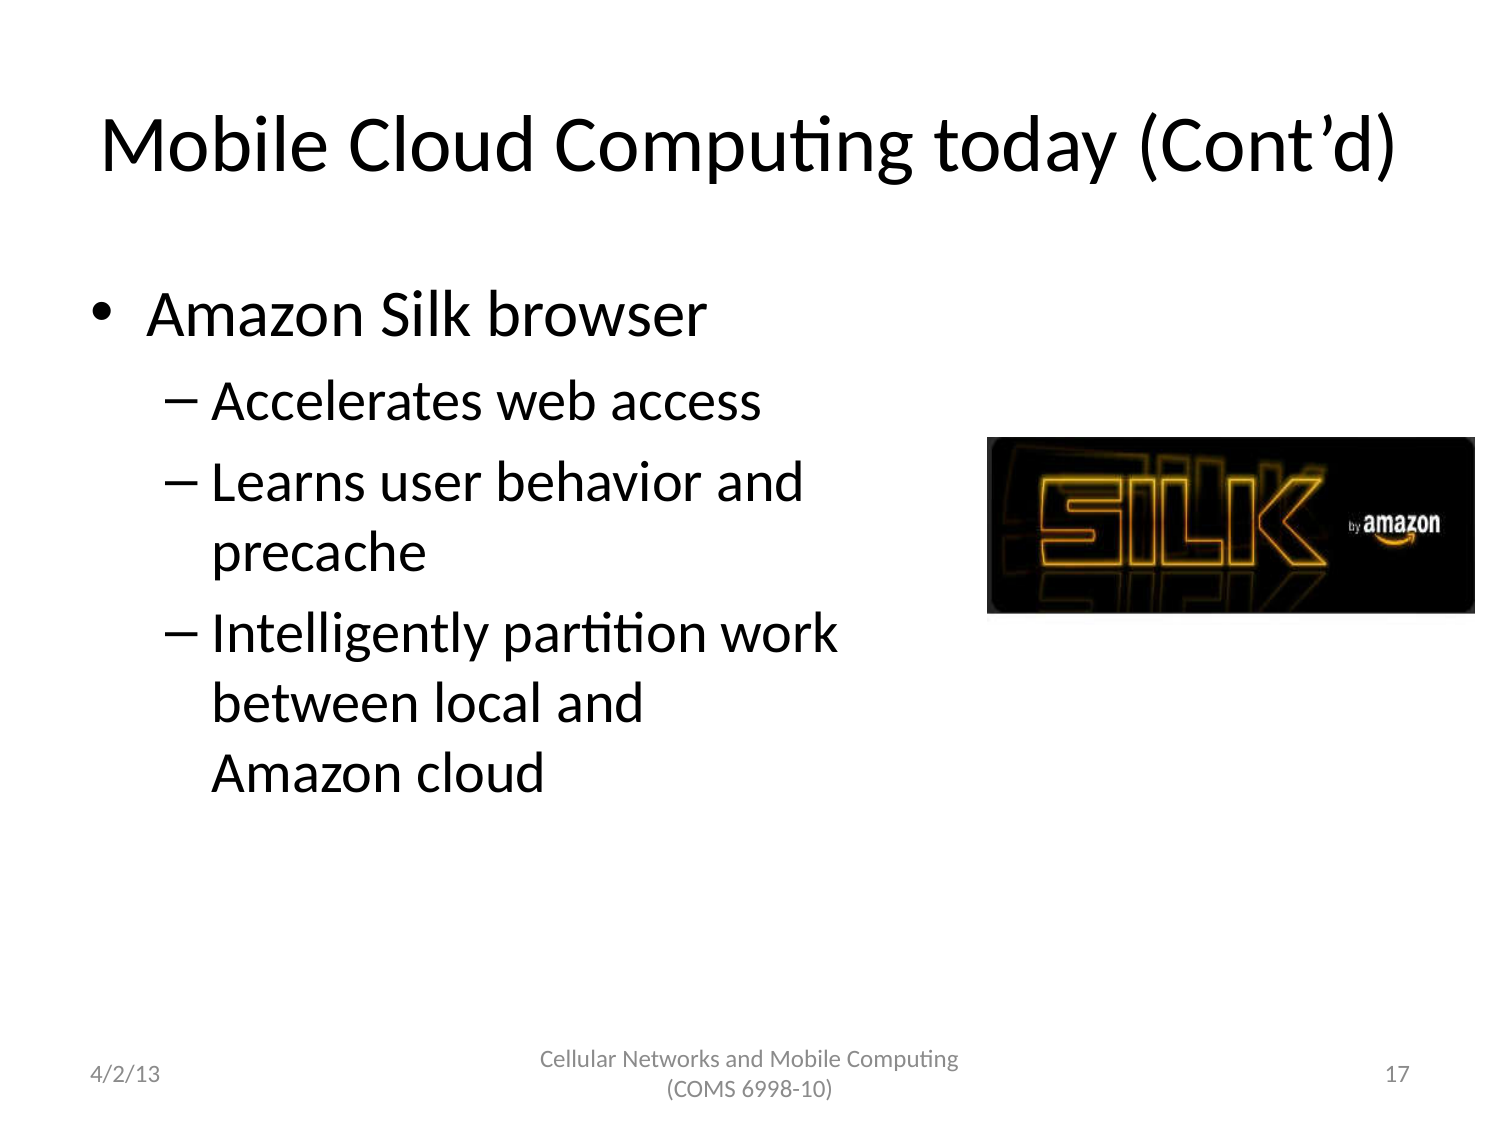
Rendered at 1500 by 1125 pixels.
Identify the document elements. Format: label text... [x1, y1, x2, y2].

title Mobile Cloud Computing today (Cont’d) [75, 45, 1425, 233]
footer Cellular Networks and Mobile Computing (COMS 6998-10) [512, 1042, 988, 1103]
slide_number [75, 1042, 425, 1103]
list Amazon Silk browser Accelerates web access Learns user behavior and precache Intelligently partition work between local and Amazon cloud [75, 262, 863, 1025]
picture [987, 437, 1476, 697]
slide_number 17 [1074, 1042, 1425, 1103]
